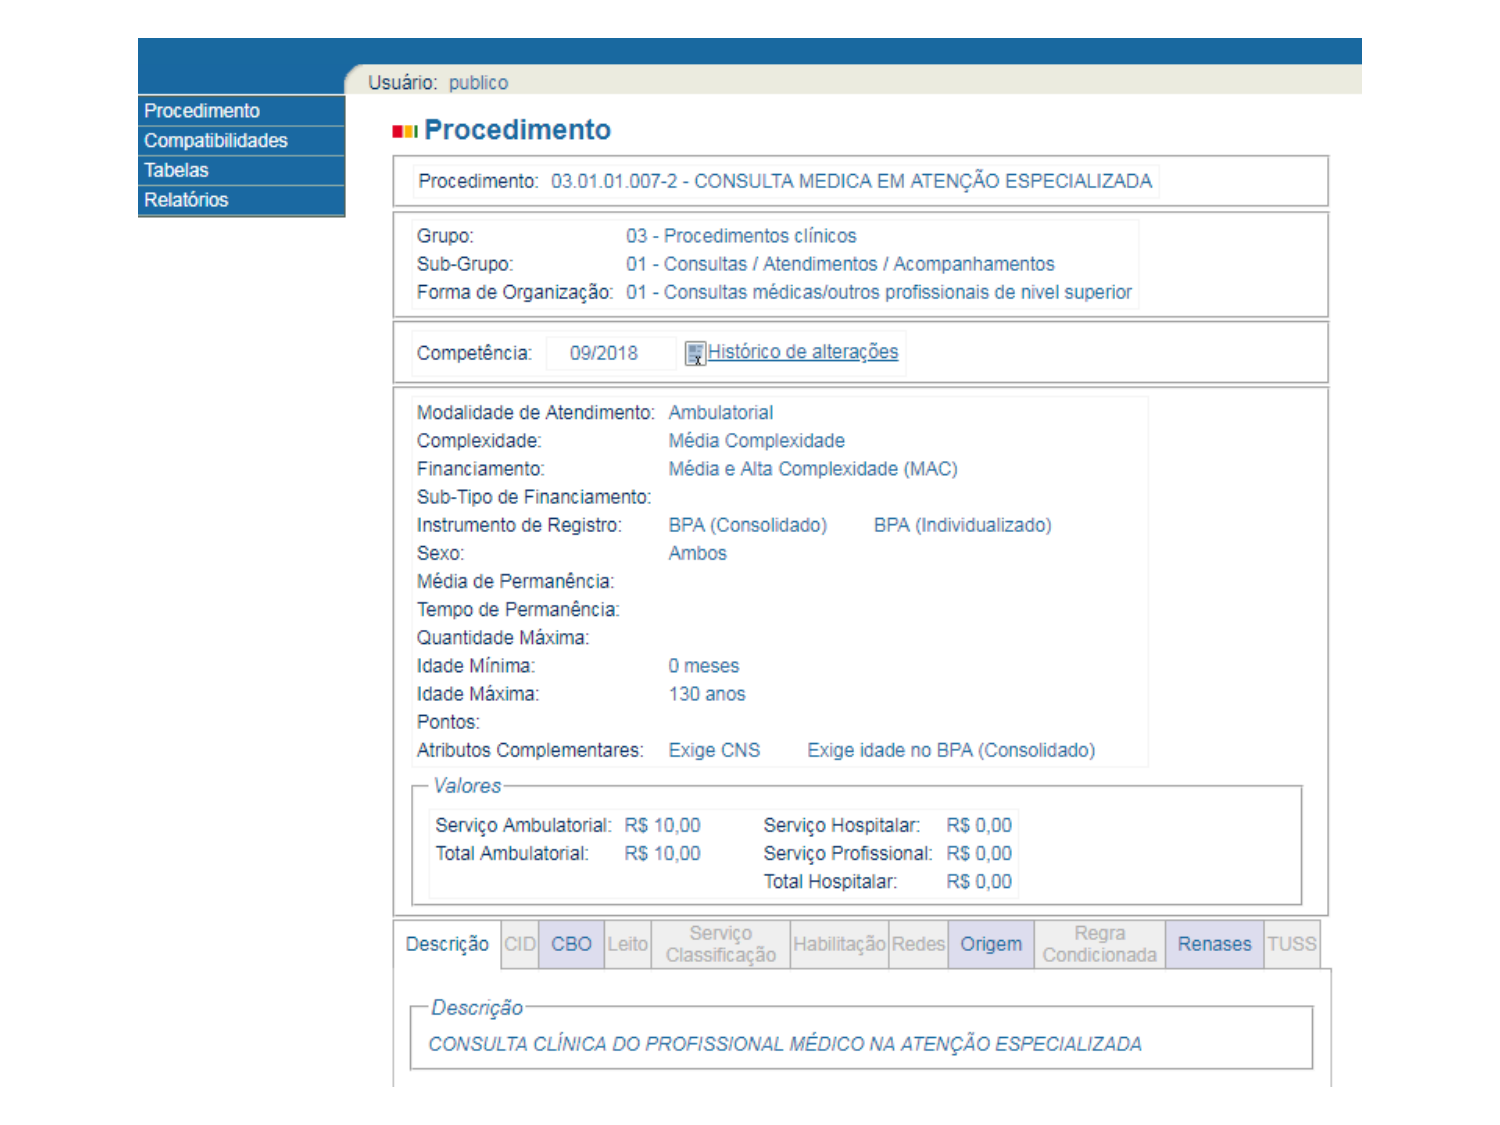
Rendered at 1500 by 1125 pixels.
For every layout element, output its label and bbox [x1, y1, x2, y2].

picture [138, 37, 1362, 1087]
